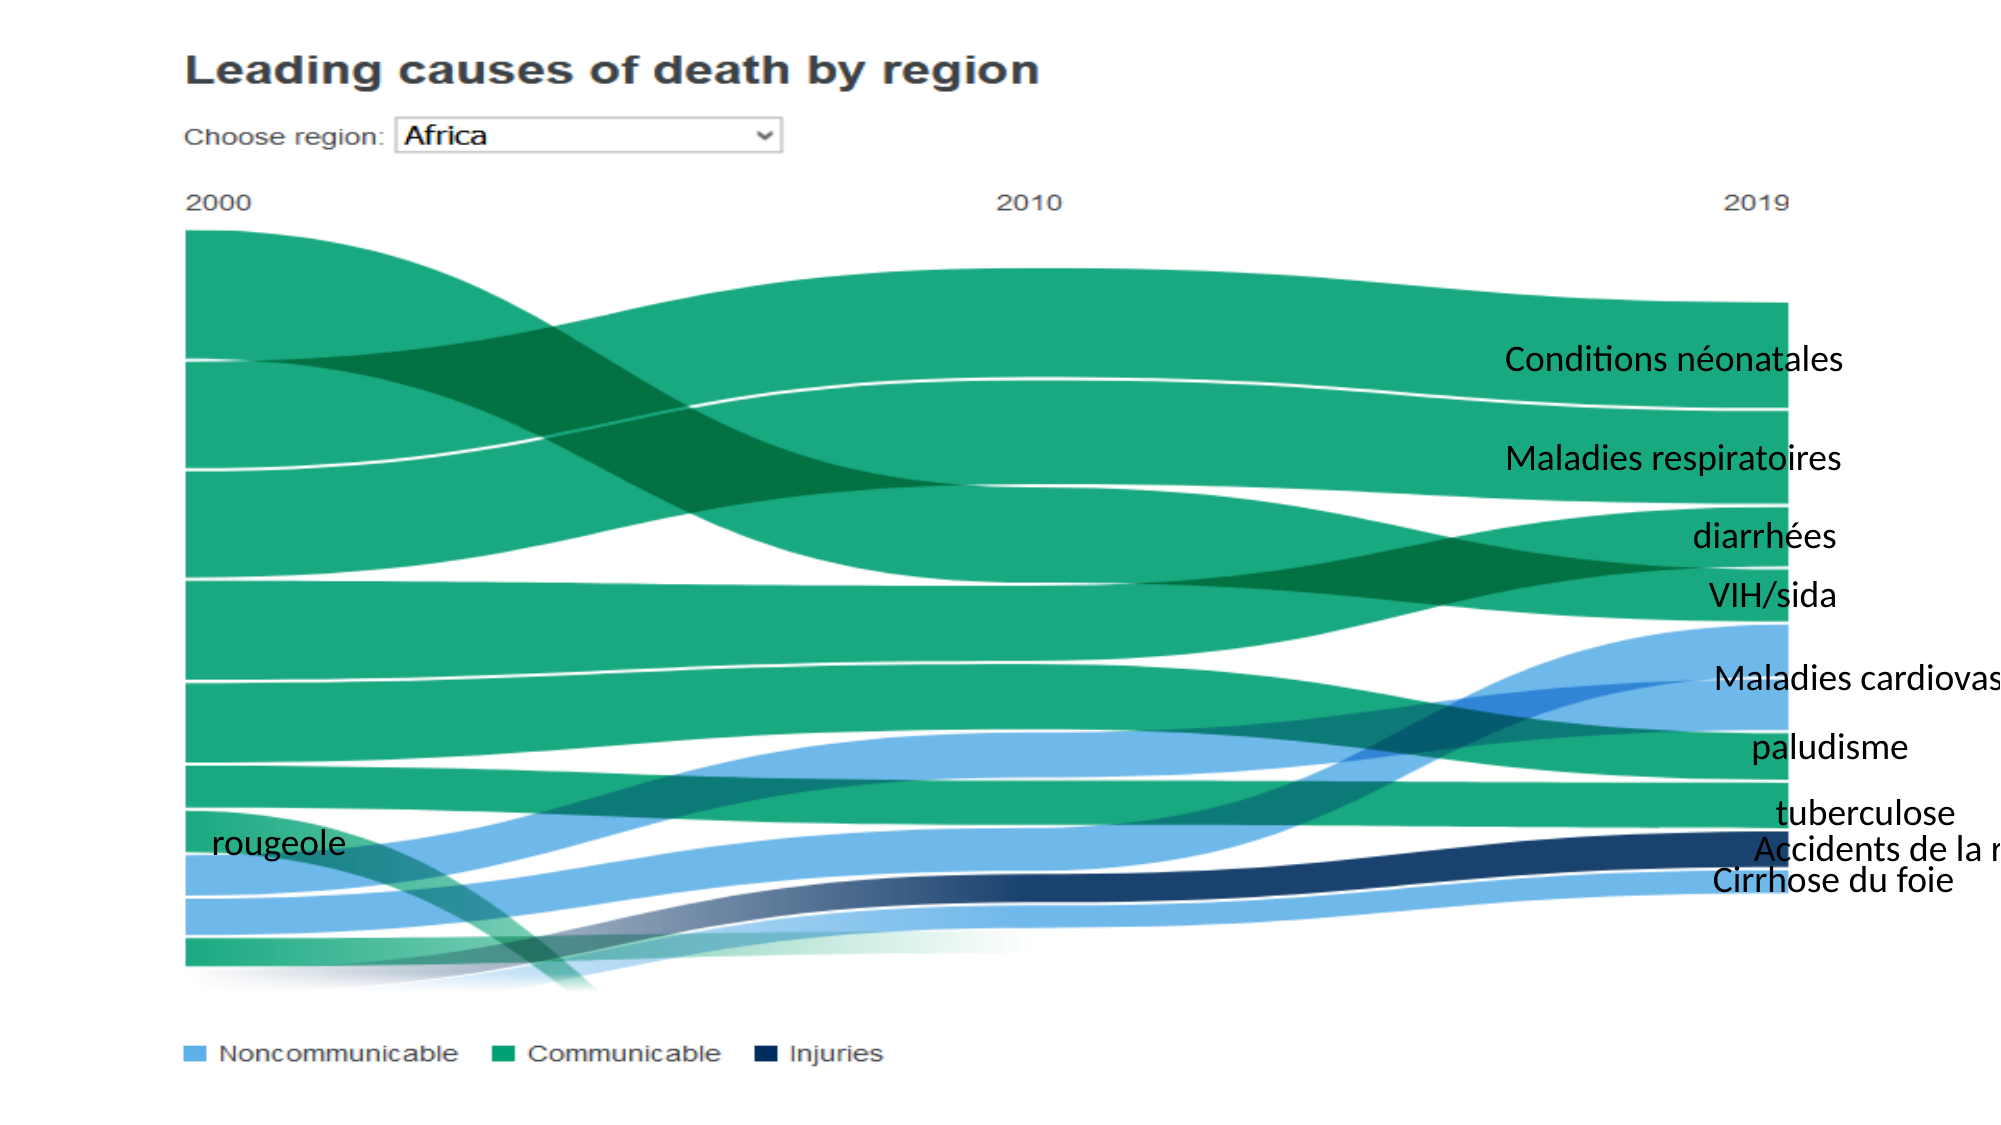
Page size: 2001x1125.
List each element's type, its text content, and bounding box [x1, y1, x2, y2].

text_box tuberculose [1866, 780, 1971, 816]
text_box Accidents de la route [1866, 816, 2000, 877]
text_box Cirrhose du foie [1866, 847, 1970, 907]
text_box paludisme [1866, 714, 1925, 775]
text_box Maladies cardiovasculaires [1866, 645, 2000, 705]
picture [134, 48, 1866, 1082]
